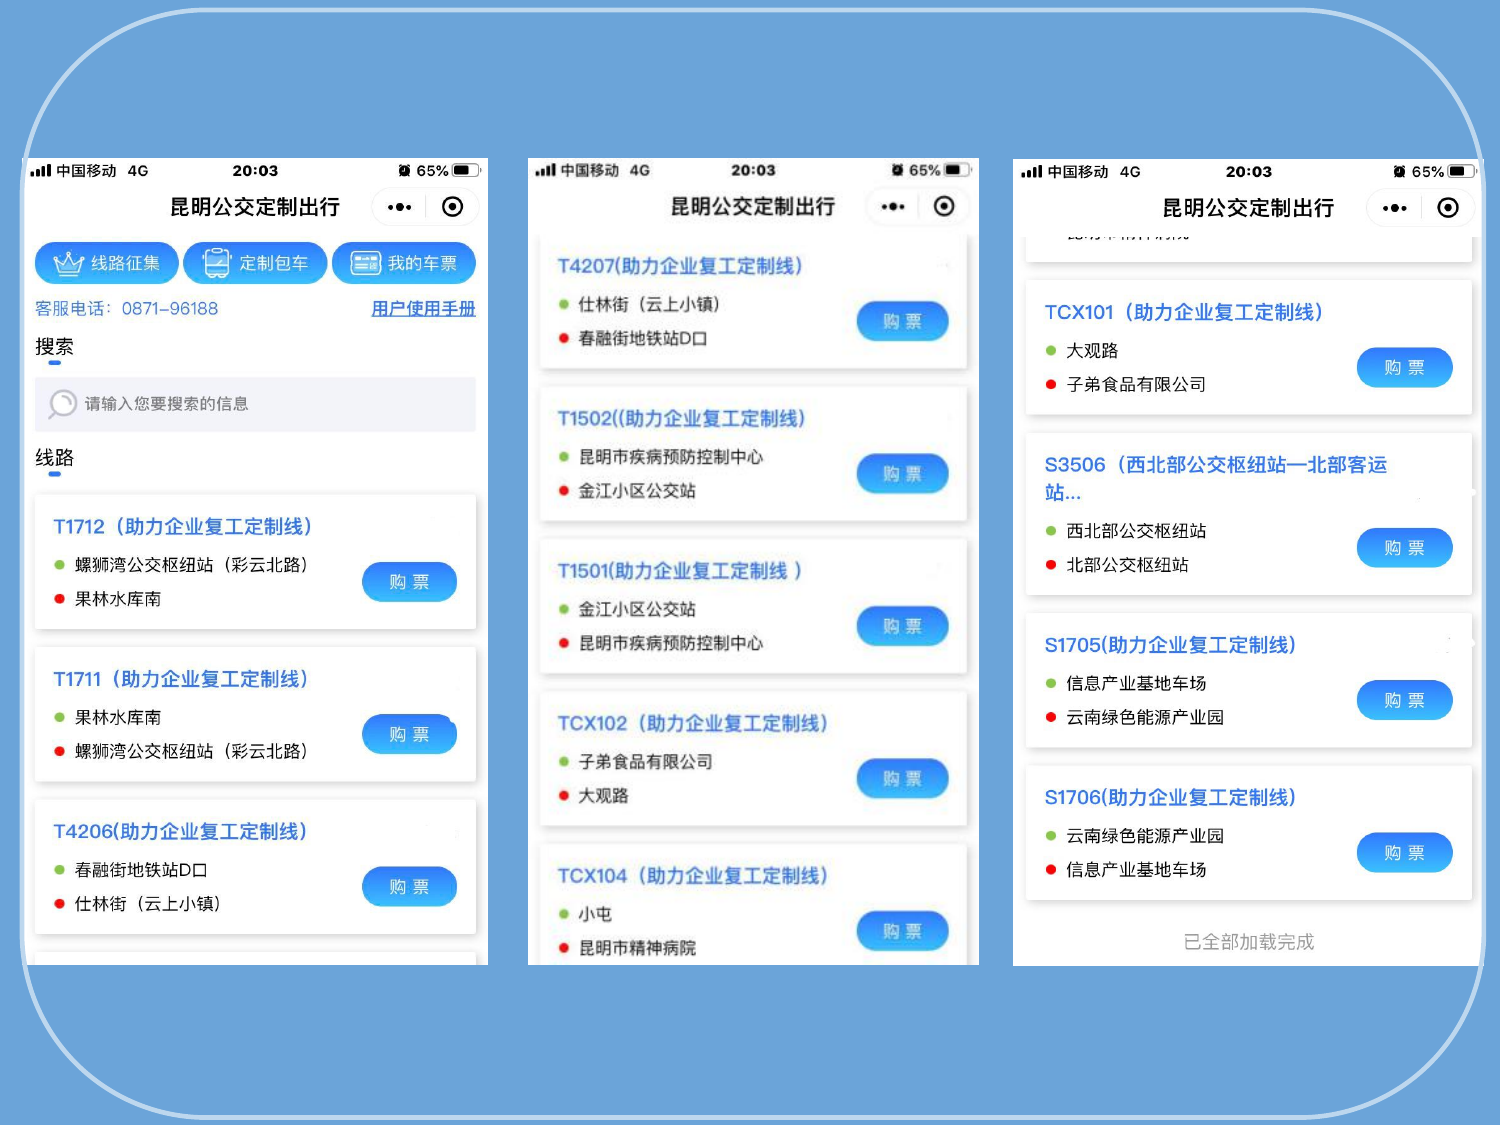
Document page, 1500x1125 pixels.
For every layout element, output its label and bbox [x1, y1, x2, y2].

picture [22, 158, 488, 965]
picture [528, 158, 979, 965]
text_box [23, 8, 1482, 1119]
picture [1013, 159, 1484, 966]
